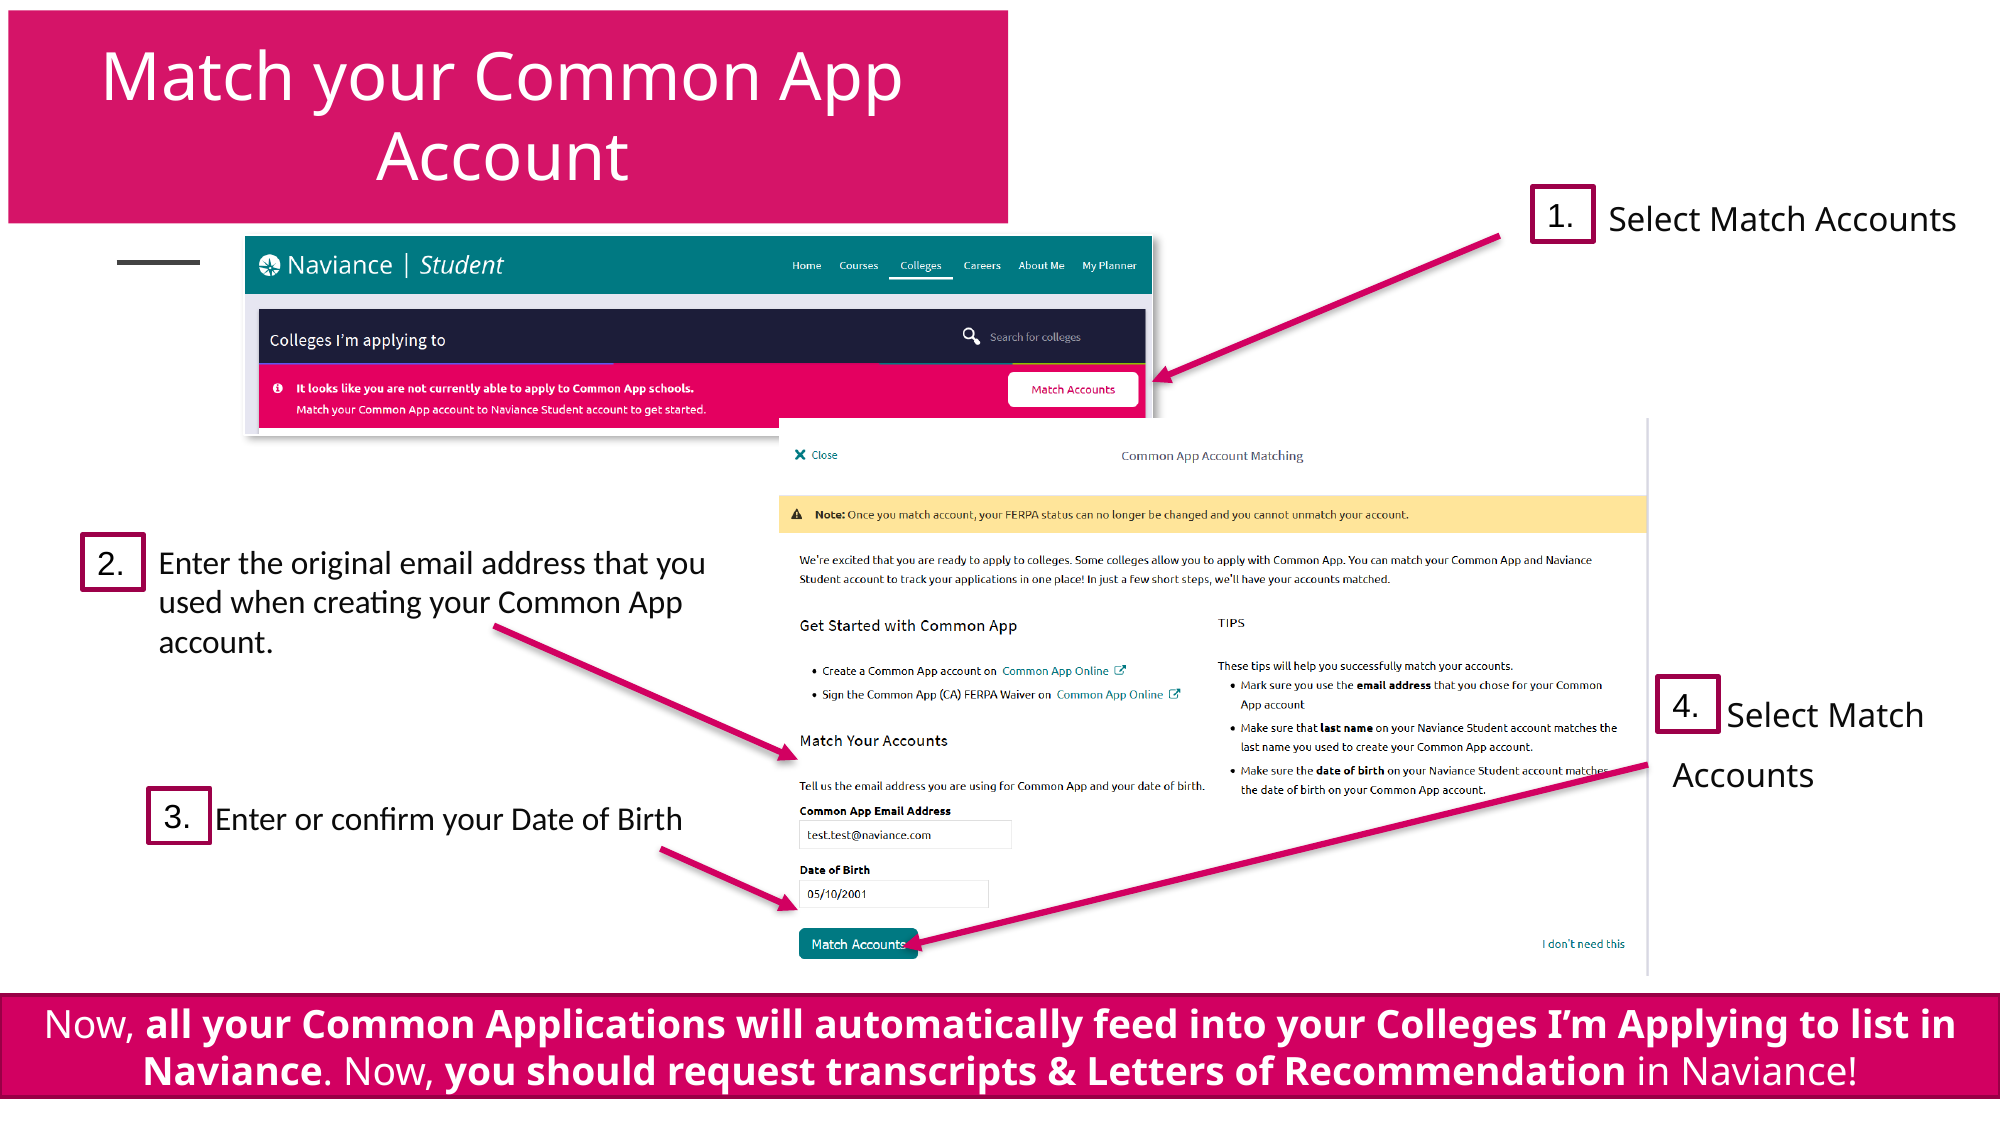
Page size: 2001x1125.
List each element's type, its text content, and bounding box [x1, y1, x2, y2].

text_box Enter the original email address that you used when creating your Common App account. [143, 516, 740, 685]
text_box [8, 10, 1009, 224]
text_box 1. [1532, 186, 1594, 242]
text_box 4. Select Match Accounts [1657, 666, 2000, 802]
text_box Now, all your Common Applications will automatically feed into your Colleges I’m Applying to list in Naviance. Now, you should request transcripts & Letters of Recommendation in Naviance! [0, 995, 2000, 1098]
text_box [1151, 235, 1501, 382]
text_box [660, 848, 799, 911]
text_box 2. [82, 534, 144, 590]
text_box Select Match Accounts [1593, 185, 2000, 292]
text_box Enter or confirm your Date of Birth [199, 789, 715, 845]
text_box Match your Common App Account [33, 26, 973, 202]
picture [244, 235, 1649, 976]
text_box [493, 625, 799, 760]
text_box 4. [1657, 676, 1719, 732]
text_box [901, 764, 1649, 948]
text_box 3. [148, 788, 211, 843]
